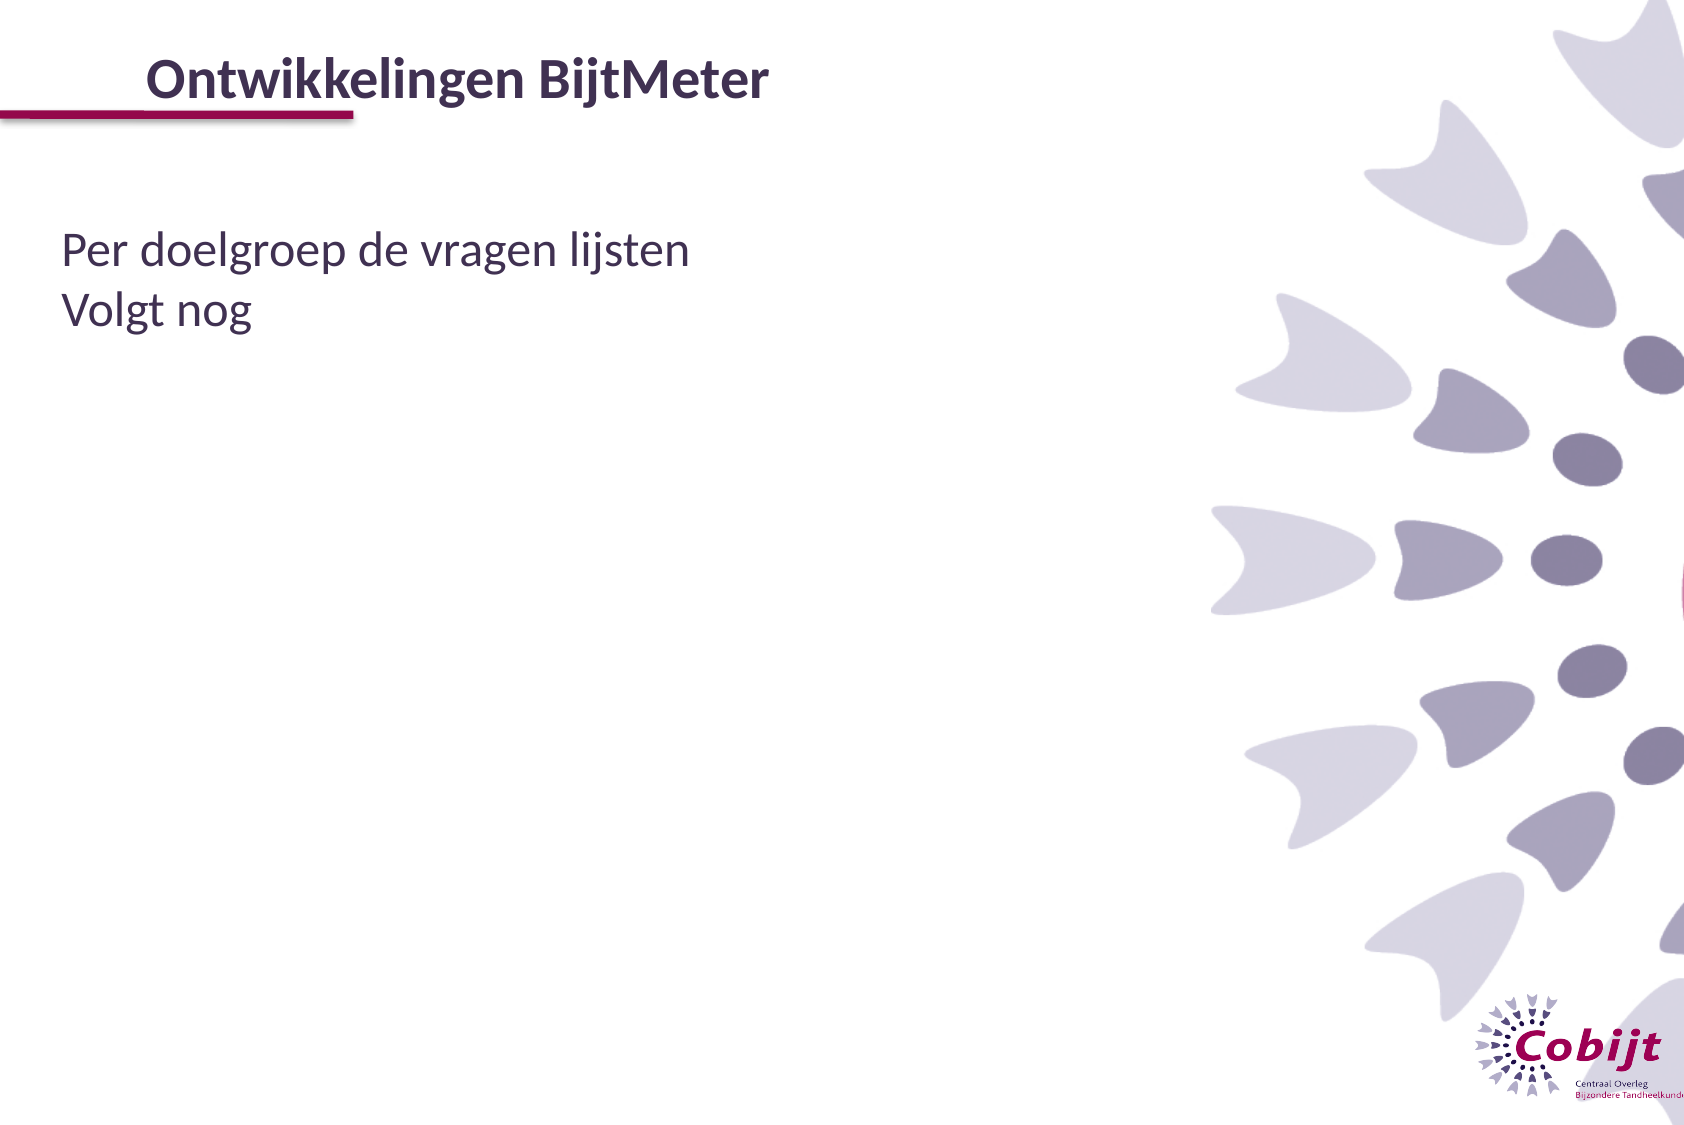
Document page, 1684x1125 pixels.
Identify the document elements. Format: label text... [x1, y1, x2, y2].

text_box Ontwikkelingen BijtMeter [64, 33, 854, 118]
text_box Per doelgroep de vragen lijsten Volgt nog [46, 149, 1206, 449]
picture [1211, 0, 1684, 1125]
